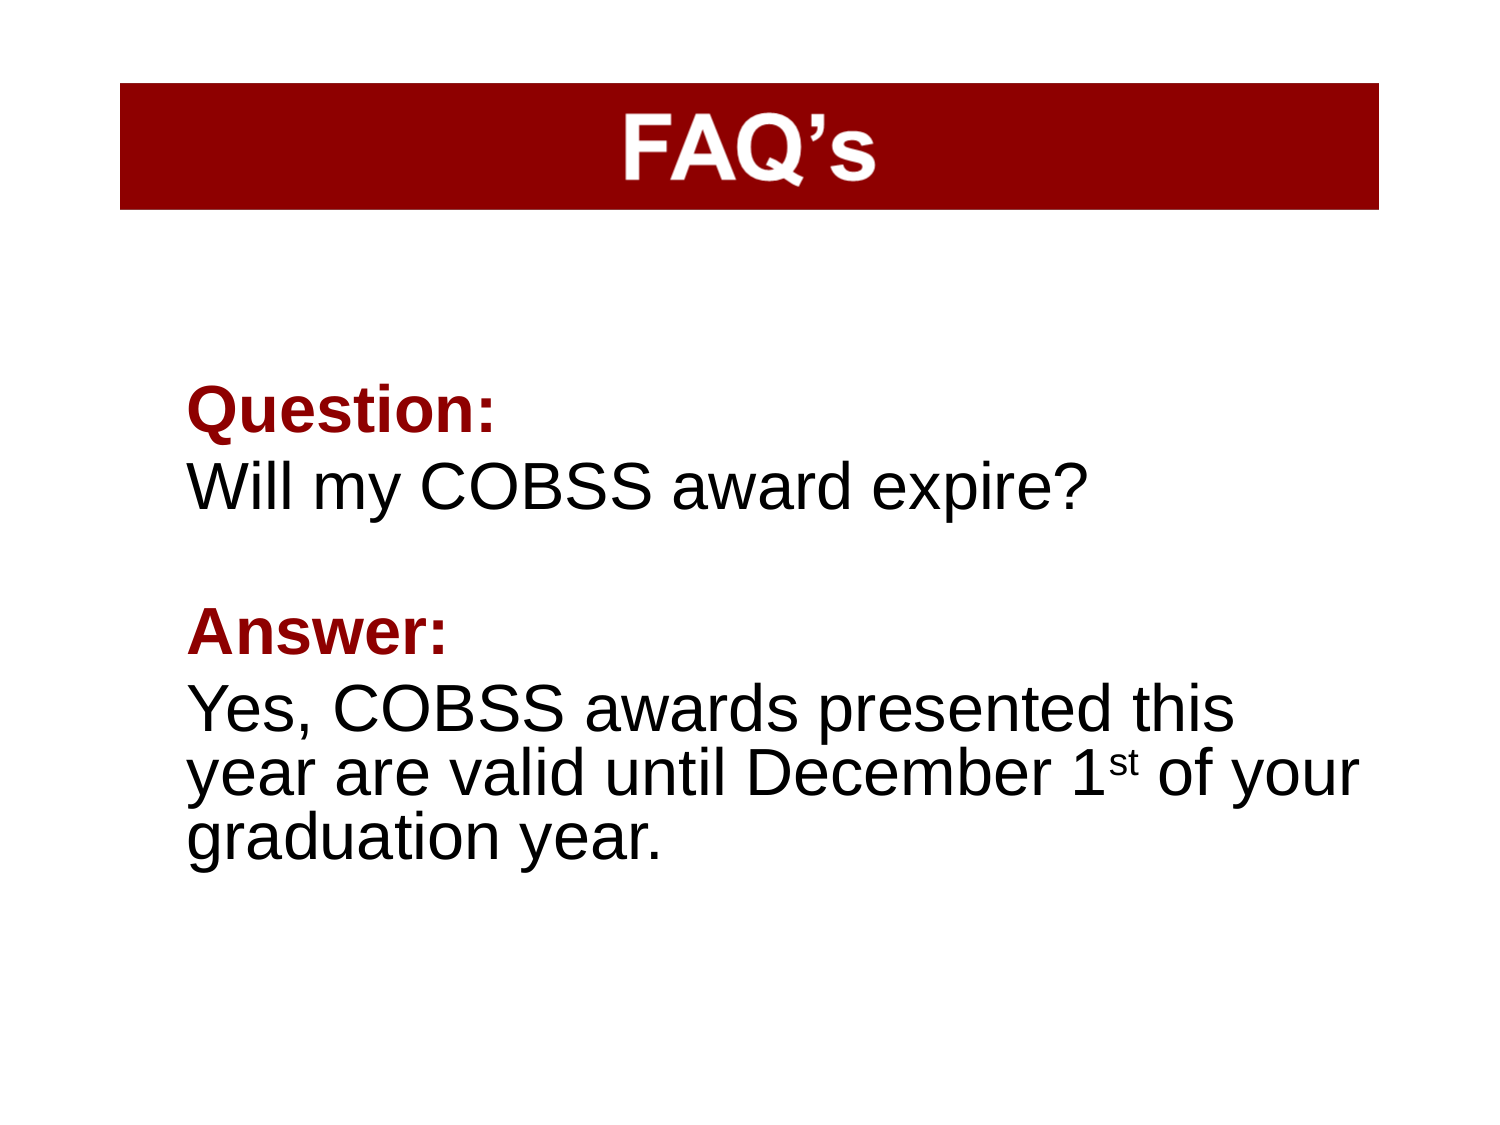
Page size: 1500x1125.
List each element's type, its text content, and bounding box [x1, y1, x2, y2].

picture [120, 62, 1380, 256]
list Question: Will my COBSS award expire? Answer: Yes, COBSS awards presented this year are valid until December 1st of your graduation year. [171, 373, 1389, 985]
